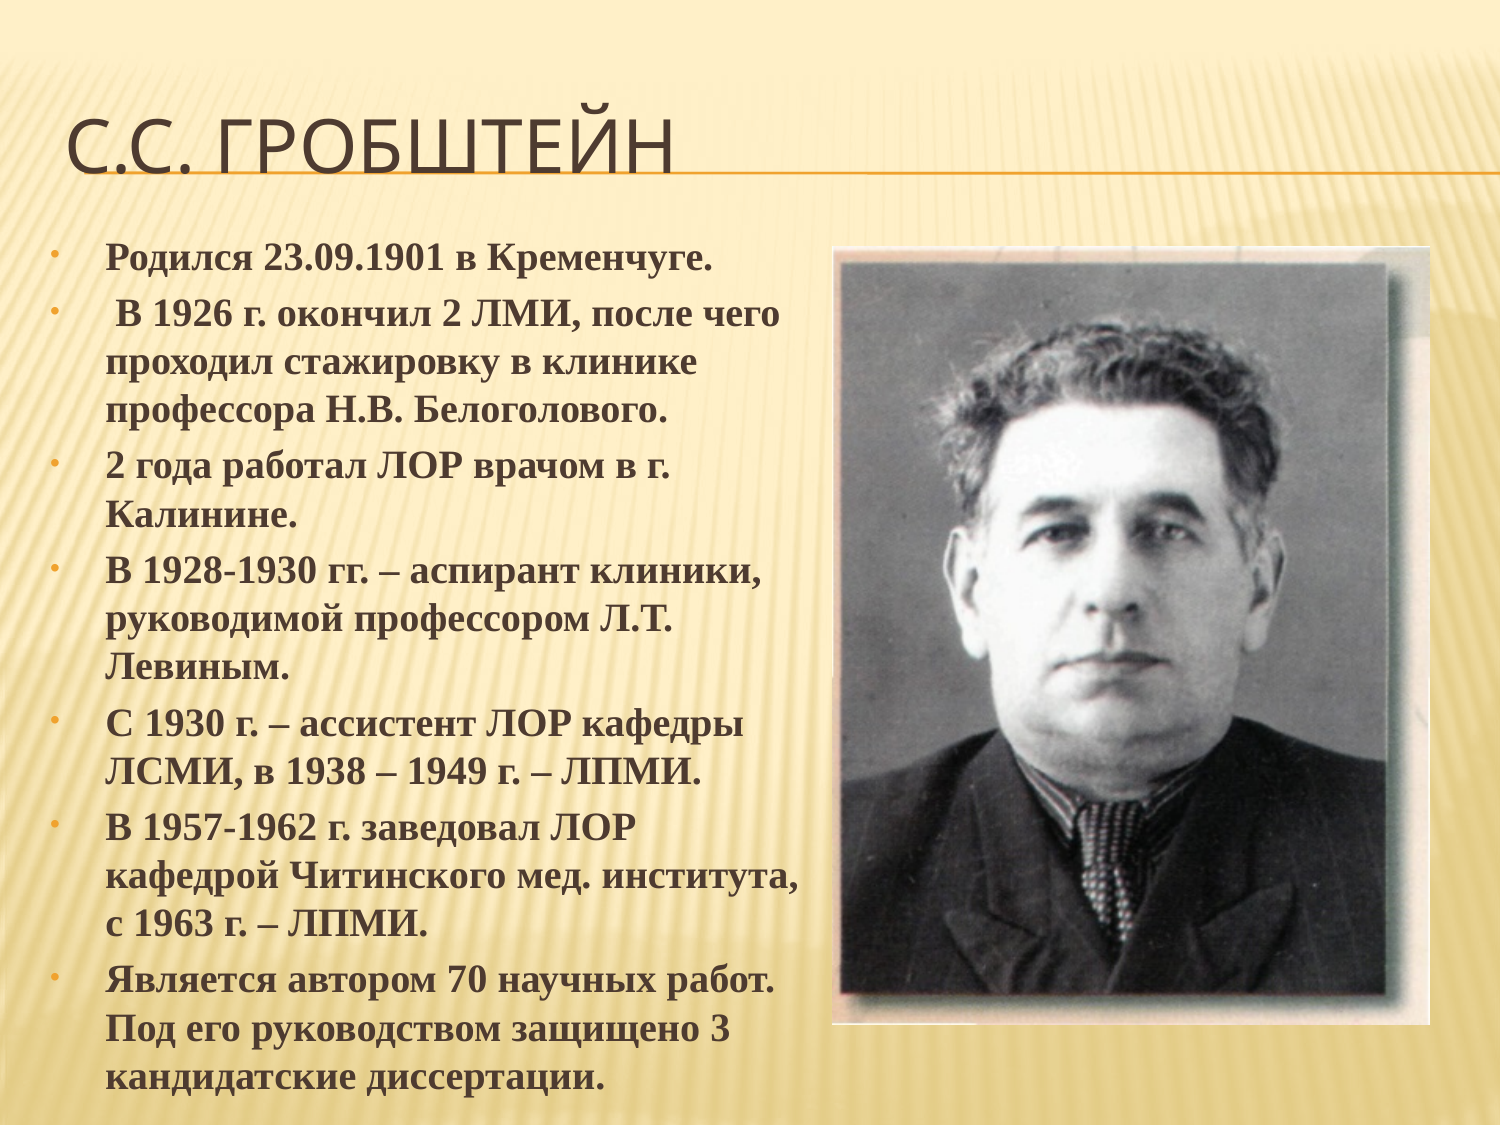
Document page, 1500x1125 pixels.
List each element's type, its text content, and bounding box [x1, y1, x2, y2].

title С.С. Гробштейн [49, 75, 1475, 213]
list Родился 23.09.1901 в Кременчуге. В 1926 г. окончил 2 ЛМИ, после чего проходил стажировку в клинике профессора Н.В. Белоголового. 2 года работал ЛОР врачом в г. Калинине. В 1928-1930 гг. – аспирант клиники, руководимой профессором Л.Т. Левиным. С 1930 г. – ассистент ЛОР кафедры ЛСМИ, в 1938 – 1949 г. – ЛПМИ. В 1957-1962 г. заведовал ЛОР кафедрой Читинского мед. института, с 1963 г. – ЛПМИ. Является автором 70 научных работ. Под его руководством защищено 3 кандидатские диссертации. [35, 222, 821, 1125]
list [831, 245, 1430, 1025]
